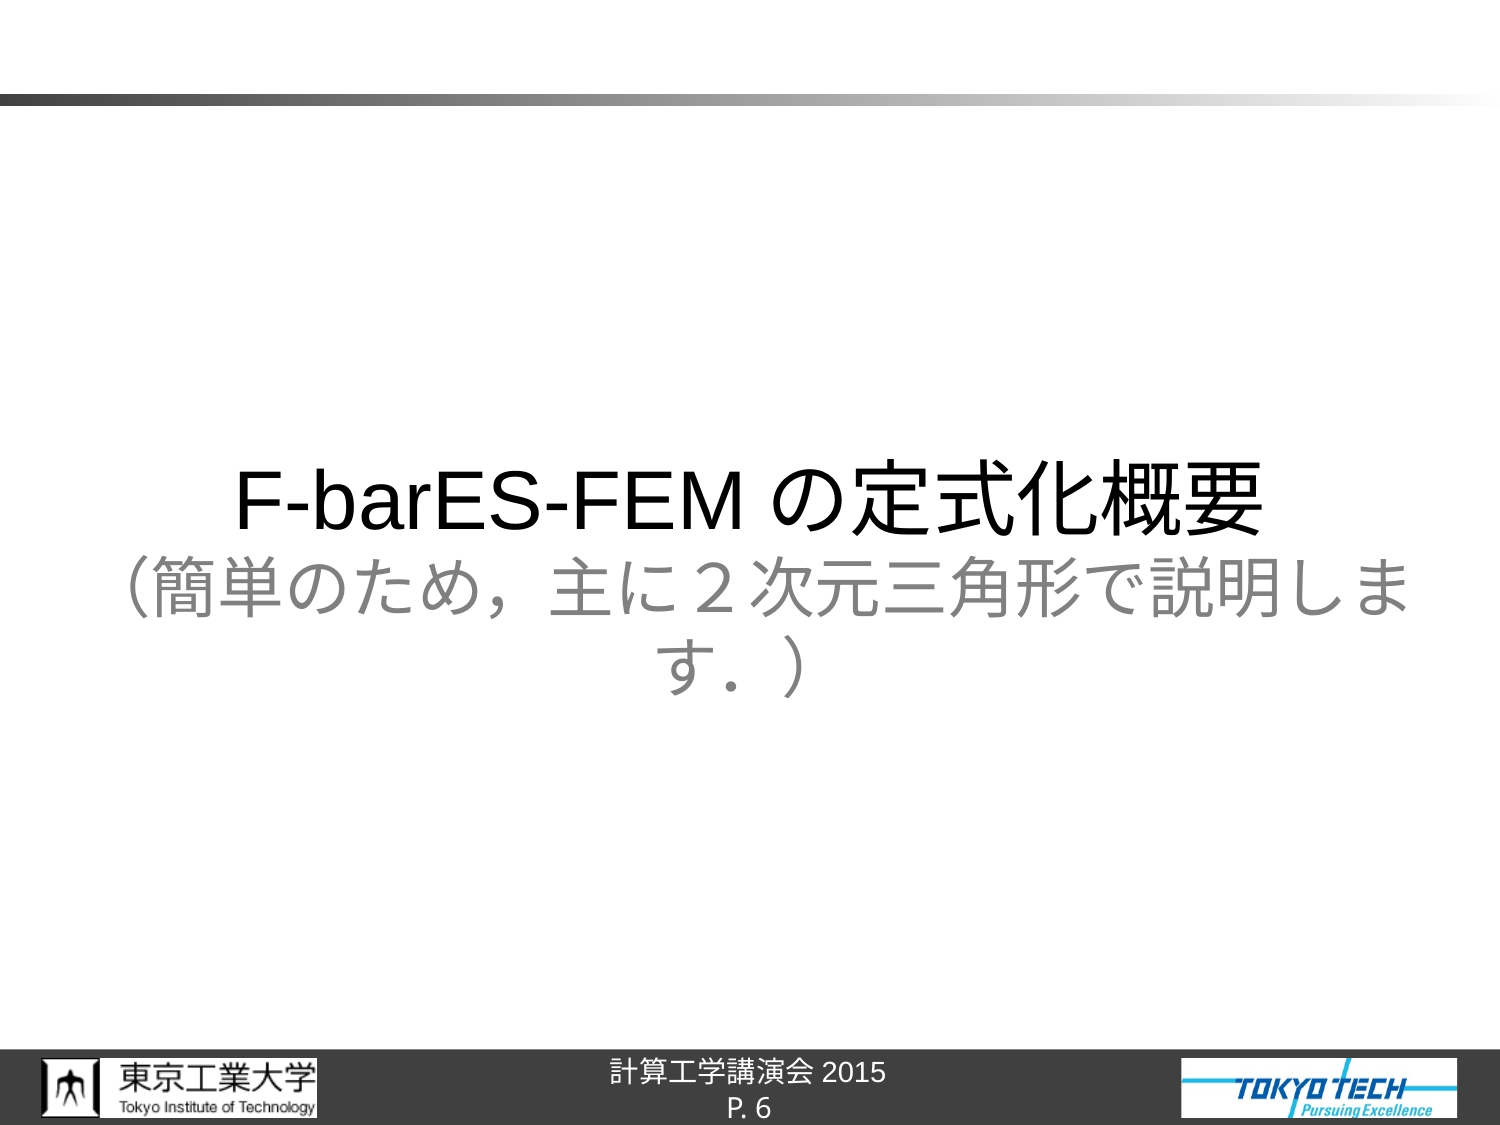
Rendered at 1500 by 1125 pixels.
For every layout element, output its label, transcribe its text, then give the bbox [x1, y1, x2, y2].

picture [41, 1058, 317, 1118]
list F-barES-FEMの定式化概要 （簡単のため，主に２次元三角形で説明します．） [41, 102, 1459, 1050]
slide_number P. 6 [662, 1092, 836, 1125]
picture [1181, 1058, 1458, 1118]
